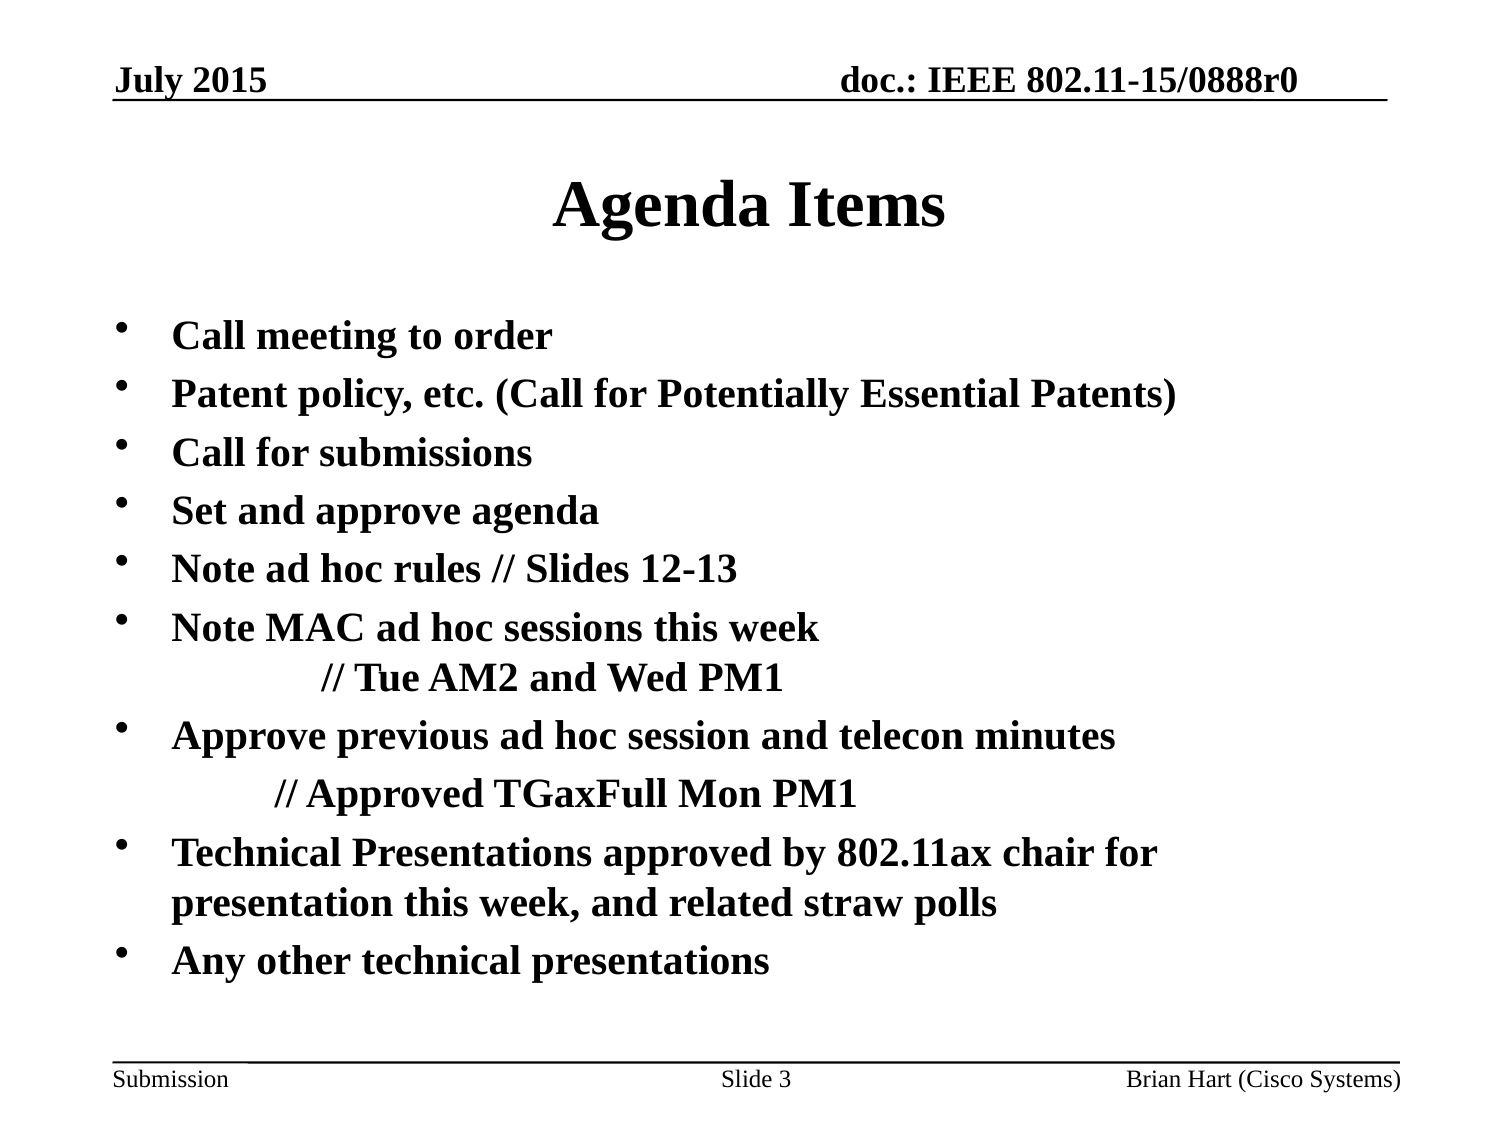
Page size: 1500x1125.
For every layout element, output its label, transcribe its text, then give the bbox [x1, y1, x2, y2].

slide_number Slide 3 [712, 1061, 800, 1093]
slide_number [114, 54, 274, 101]
title Agenda Items [112, 112, 1388, 288]
footer Brian Hart (Cisco Systems) [1122, 1061, 1402, 1093]
list Call meeting to order Patent policy, etc. (Call for Potentially Essential Patents) Call for submissions Set and approve agenda Note ad hoc rules // Slides 12-13 Note MAC ad hoc sessions this week // Tue AM2 and Wed PM1 Approve previous ad hoc session and telecon minutes // Approved TGaxFull Mon PM1 Technical Presentations approved by 802.11ax chair for presentation this week, and related straw polls Any other technical presentations [99, 299, 1375, 1013]
